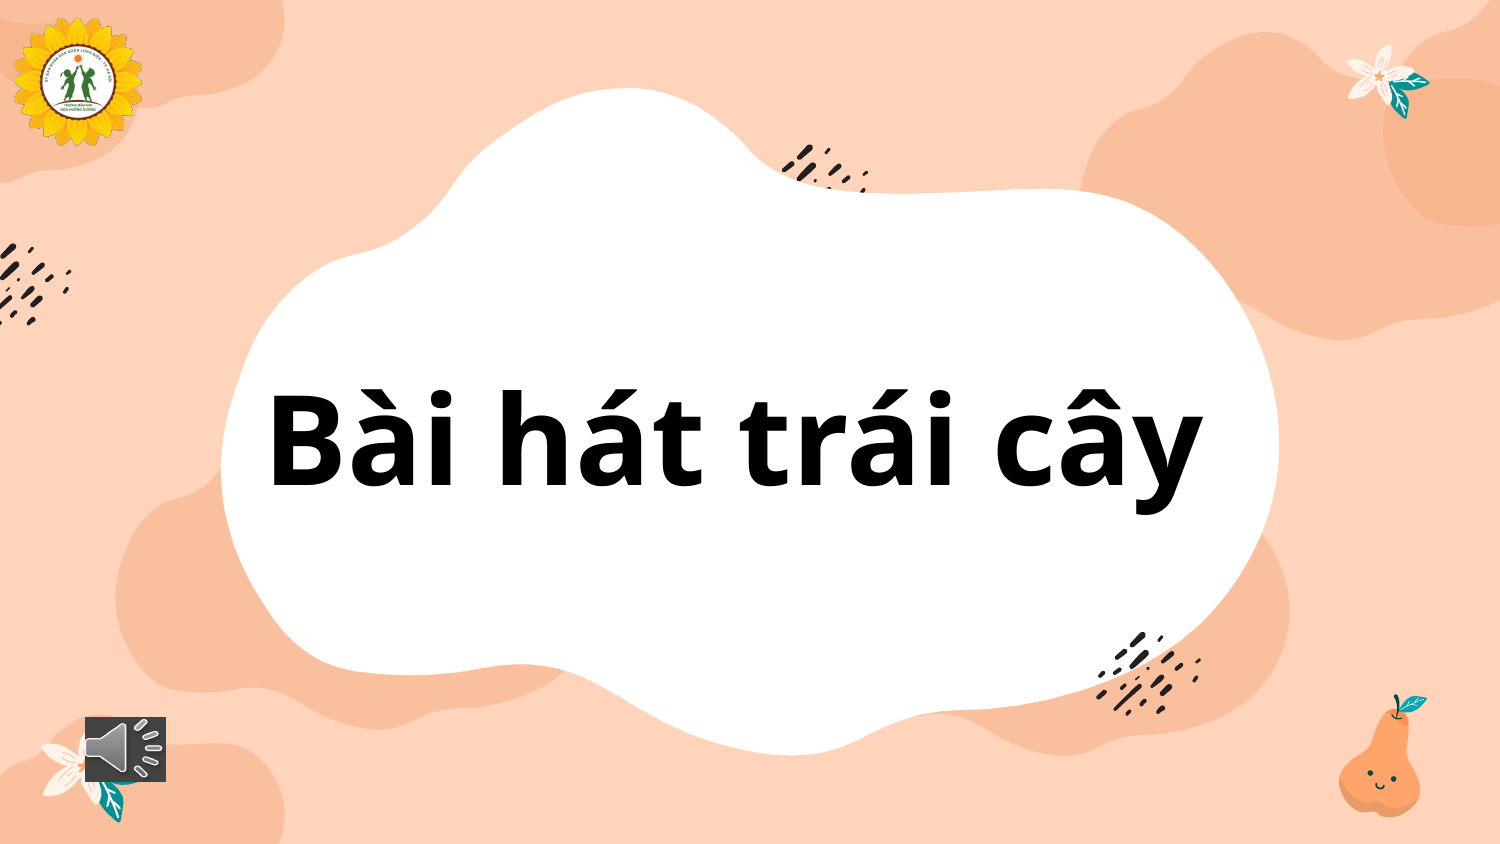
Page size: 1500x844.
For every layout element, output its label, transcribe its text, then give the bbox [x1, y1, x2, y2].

picture [14, 18, 142, 146]
title Bài hát trái cây [116, 357, 1383, 511]
picture [83, 716, 168, 784]
